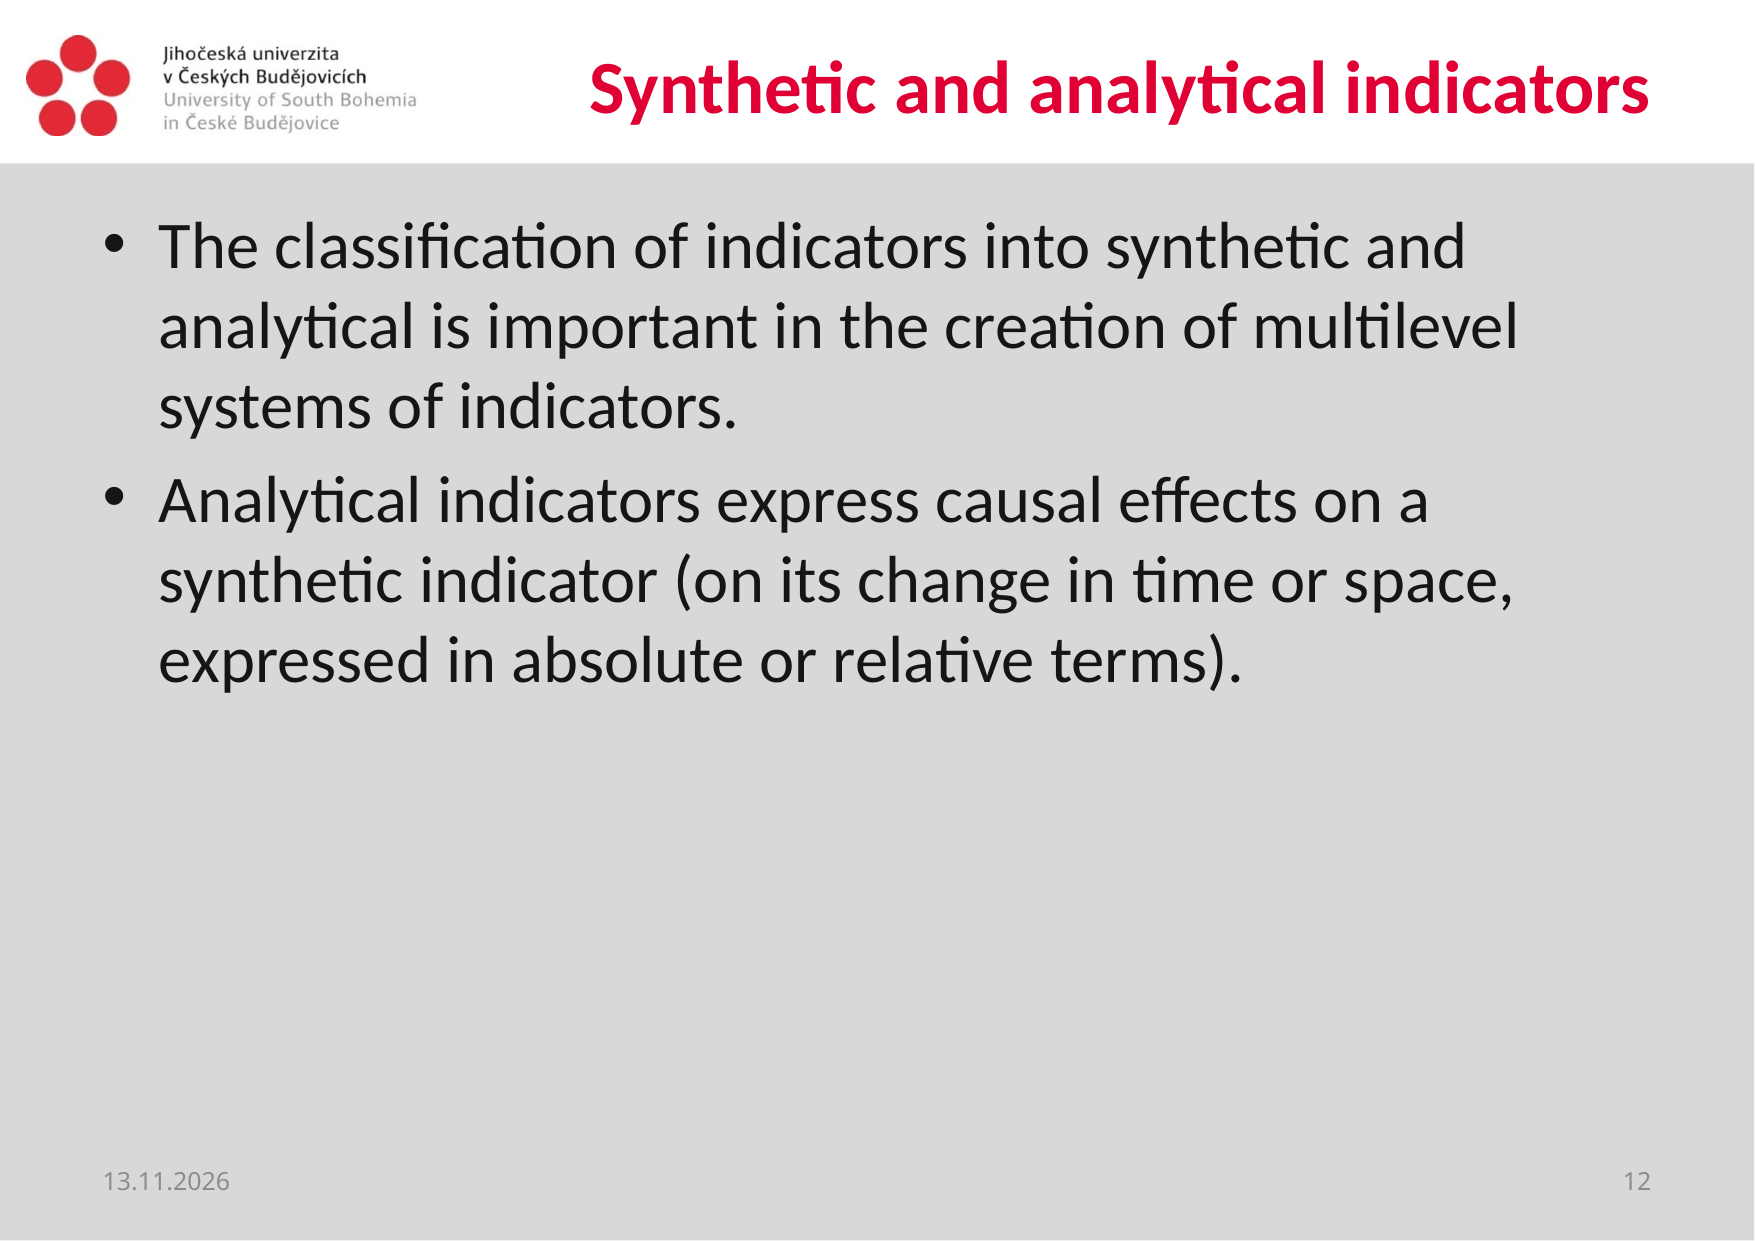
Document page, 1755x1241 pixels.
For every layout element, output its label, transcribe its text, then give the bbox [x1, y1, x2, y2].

slide_number 12 [1257, 1149, 1667, 1216]
list The classification of indicators into synthetic and analytical is important in the creation of multilevel systems of indicators. Analytical indicators express causal effects on a synthetic indicator (on its change in time or space, expressed in absolute or relative terms). [87, 194, 1667, 1109]
picture [26, 35, 417, 136]
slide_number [87, 1149, 498, 1216]
title Synthetic and analytical indicators [448, 29, 1667, 139]
